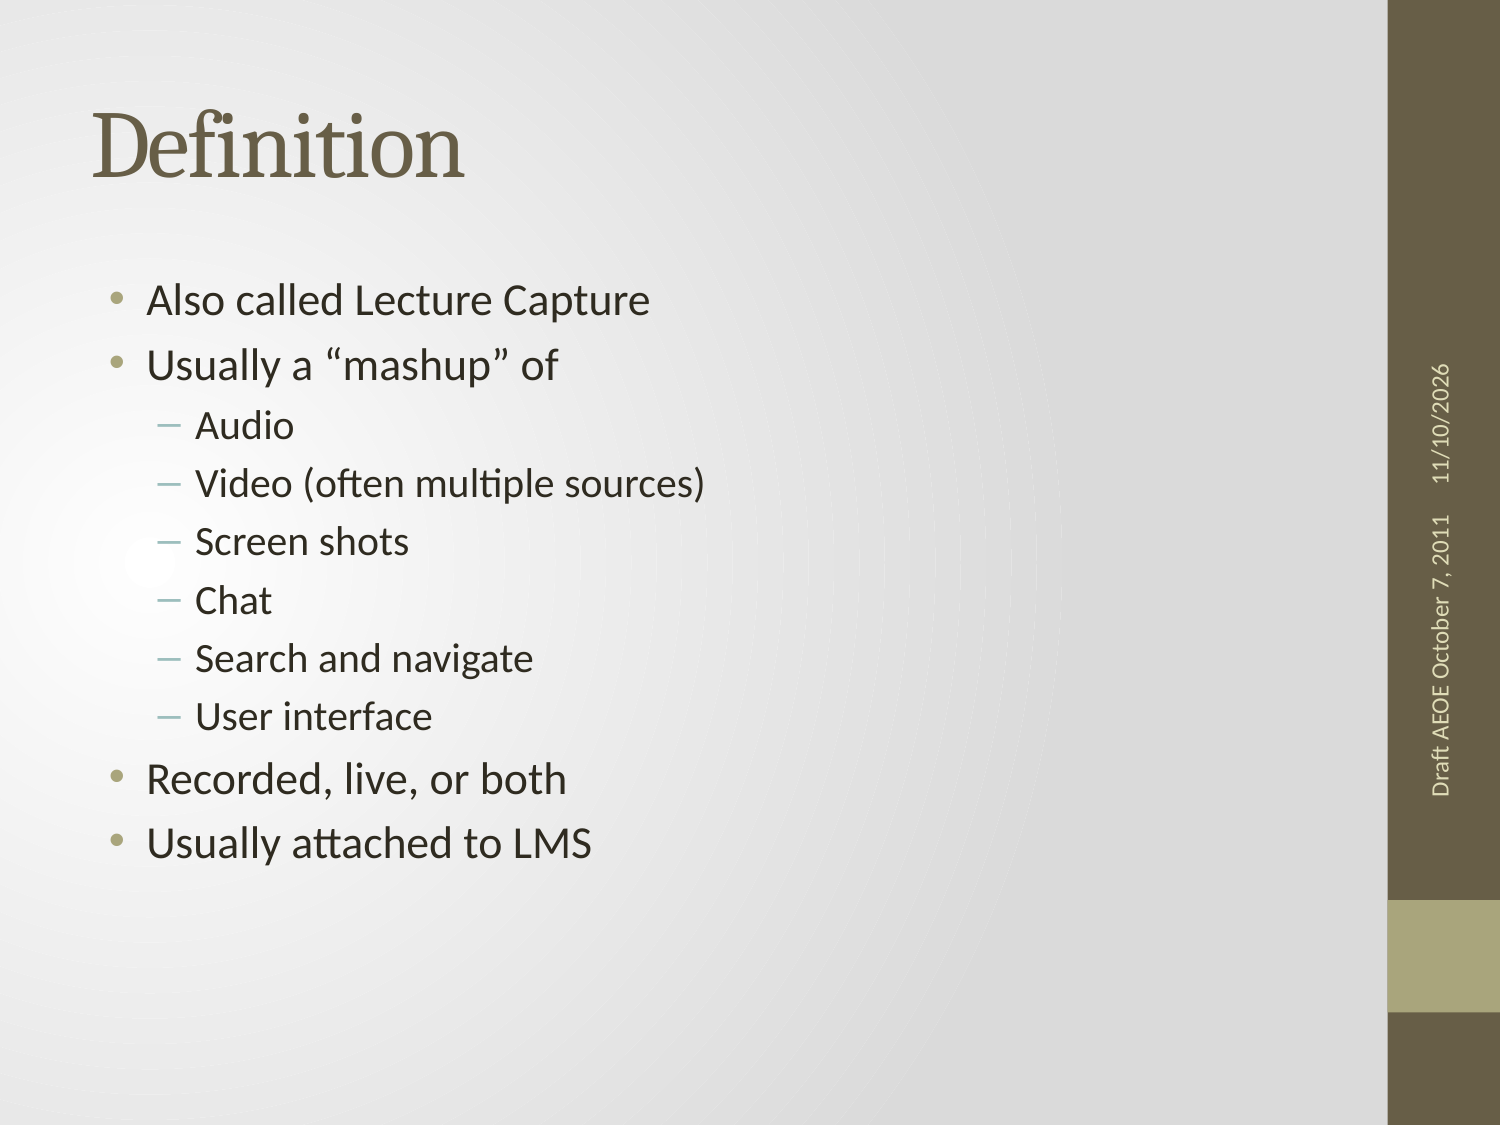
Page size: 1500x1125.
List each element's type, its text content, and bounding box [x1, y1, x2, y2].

title Definition [75, 45, 1325, 233]
list Also called Lecture Capture Usually a “mashup” of Audio Video (often multiple sources) Screen shots Chat Search and navigate User interface Recorded, live, or both Usually attached to LMS [75, 262, 1325, 1050]
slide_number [1408, 100, 1469, 500]
footer Draft AEOE October 7, 2011 [1408, 500, 1469, 889]
